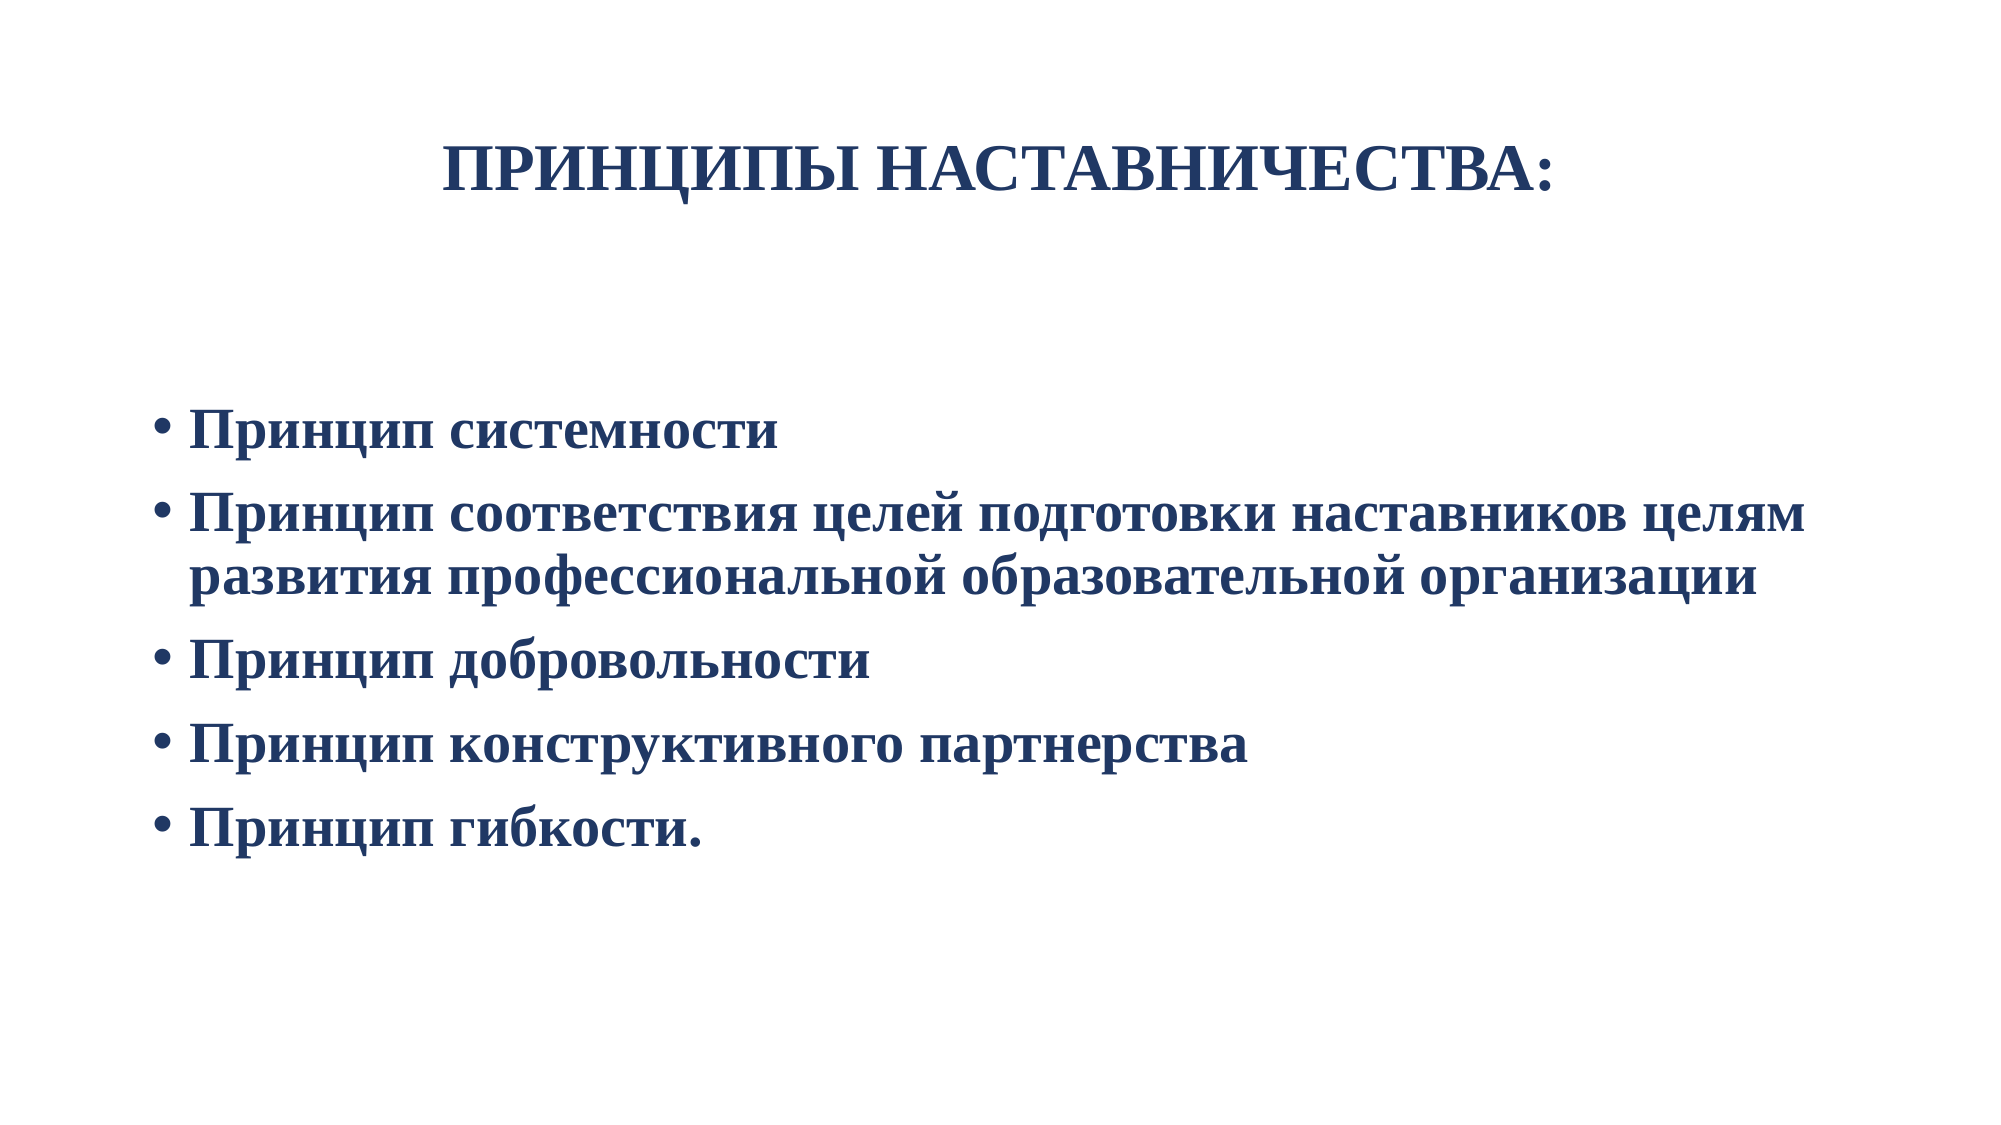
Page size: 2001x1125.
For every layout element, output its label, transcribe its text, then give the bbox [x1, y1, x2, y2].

list Принцип системности Принцип соответствия целей подготовки наставников целям развития профессиональной образовательной организации Принцип добровольности Принцип конструктивного партнерства Принцип гибкости. [137, 299, 1863, 1014]
title ПРИНЦИПЫ НАСТАВНИЧЕСТВА: [137, 59, 1863, 278]
